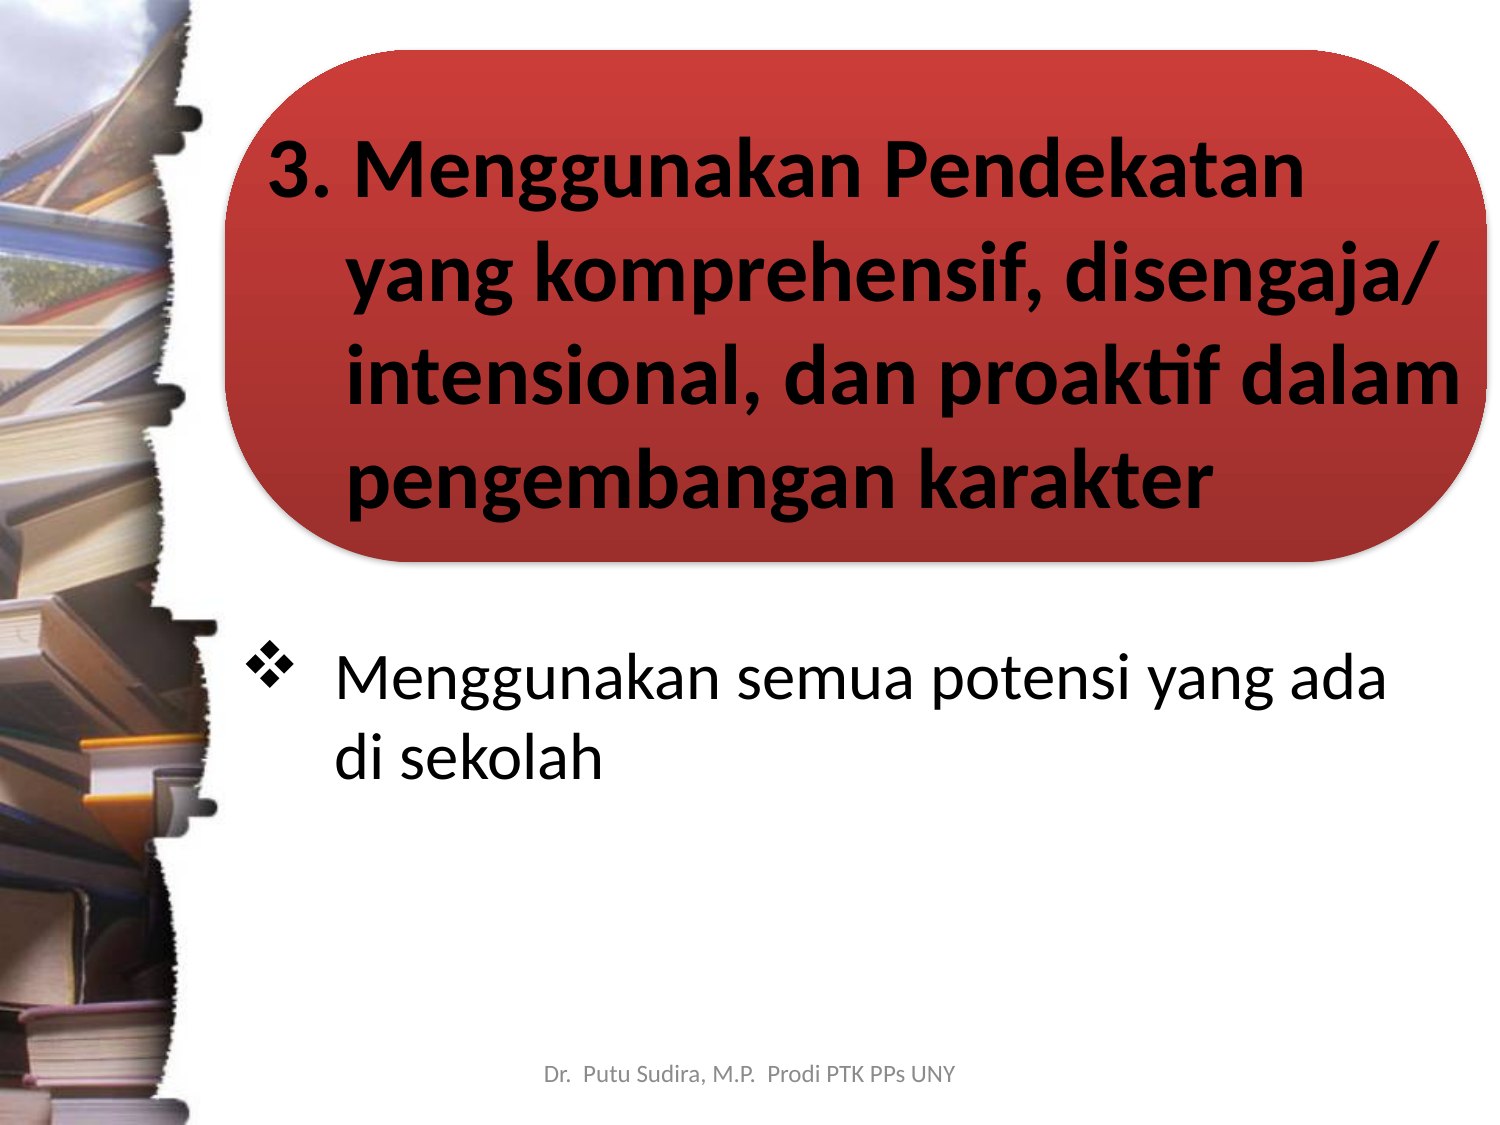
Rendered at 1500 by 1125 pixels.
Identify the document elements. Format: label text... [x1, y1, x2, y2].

footer Dr. Putu Sudira, M.P. Prodi PTK PPs UNY [512, 1042, 988, 1103]
text_box [287, 49, 1425, 99]
text_box 3. Menggunakan Pendekatan yang komprehensif, disengaja/ intensional, dan proaktif dalam pengembangan karakter [249, 99, 1500, 538]
picture [0, 0, 1500, 1125]
text_box Menggunakan semua potensi yang ada di sekolah [225, 624, 1450, 988]
text_box [321, 538, 1391, 563]
text_box [224, 147, 249, 466]
